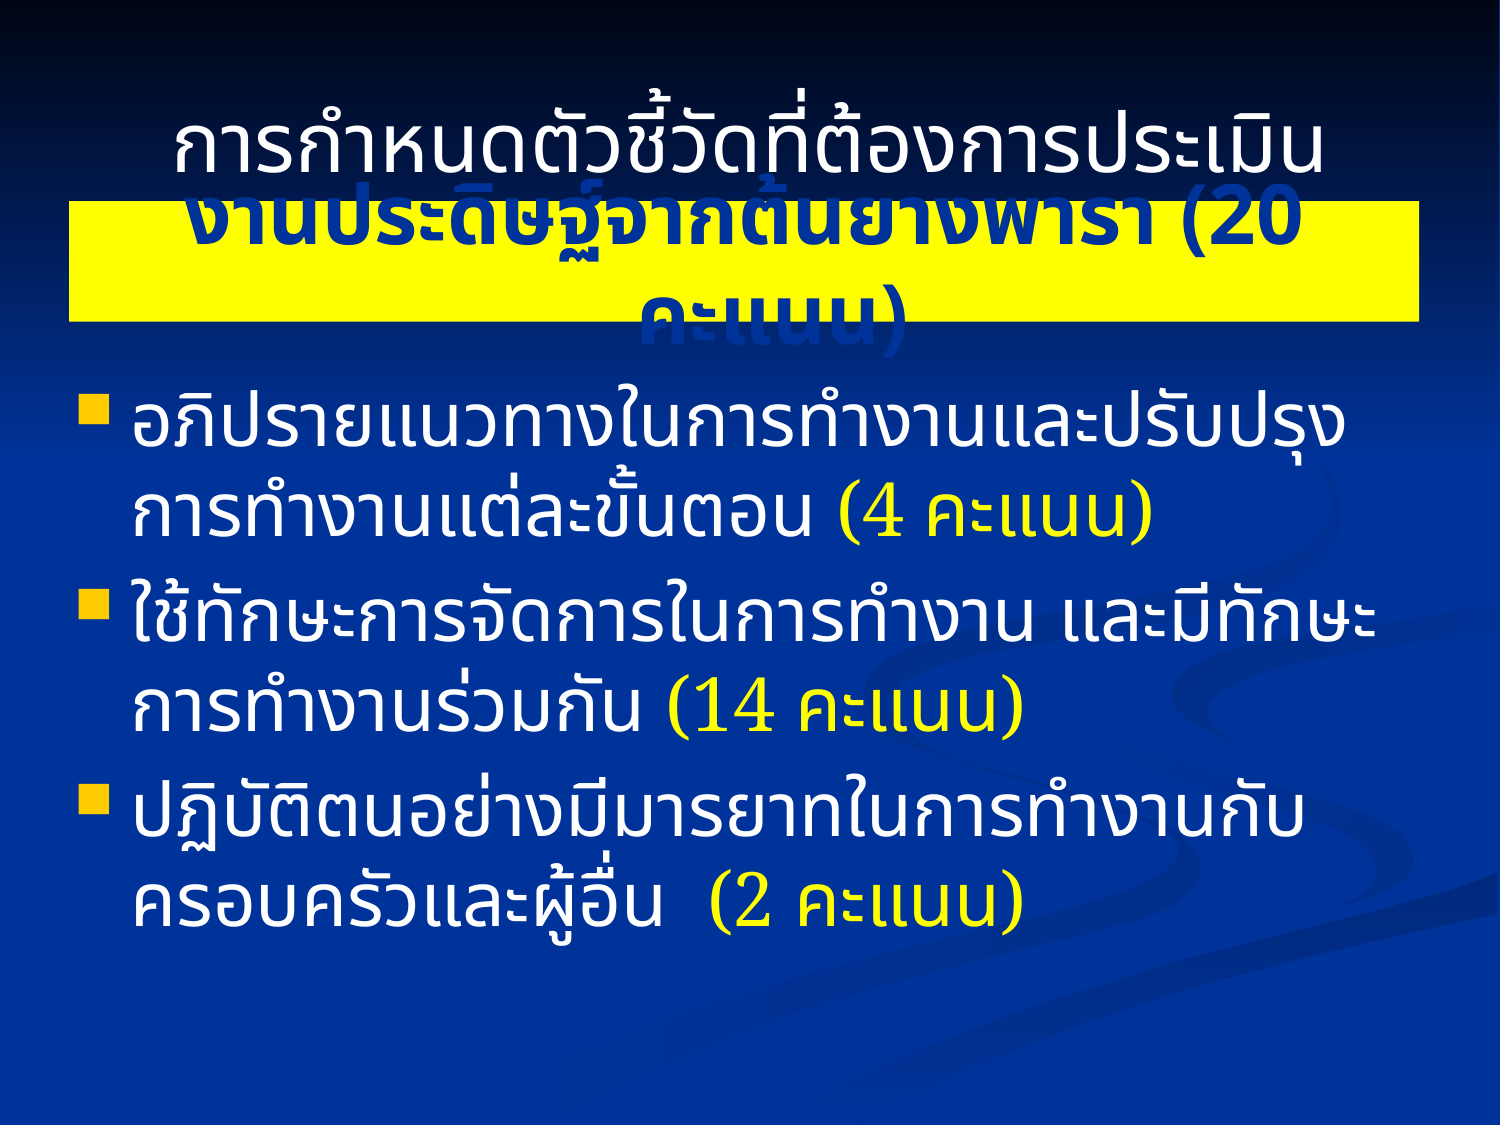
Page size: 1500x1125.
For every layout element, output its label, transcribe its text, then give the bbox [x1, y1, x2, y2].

list อภิปรายแนวทางในการทำงานและปรับปรุงการทำงานแต่ละขั้นตอน (4 คะแนน) ใช้ทักษะการจัดการในการทำงาน และมีทักษะการทำงานร่วมกัน (14 คะแนน) ปฏิบัติตนอย่างมีมารยาทในการทำงานกับครอบครัวและผู้อื่น (2 คะแนน) [59, 363, 1410, 1107]
text_box งานประดิษฐ์จากต้นยางพารา (20 คะแนน) [69, 201, 1420, 322]
title การกำหนดตัวชี้วัดที่ต้องการประเมิน [75, 45, 1425, 233]
